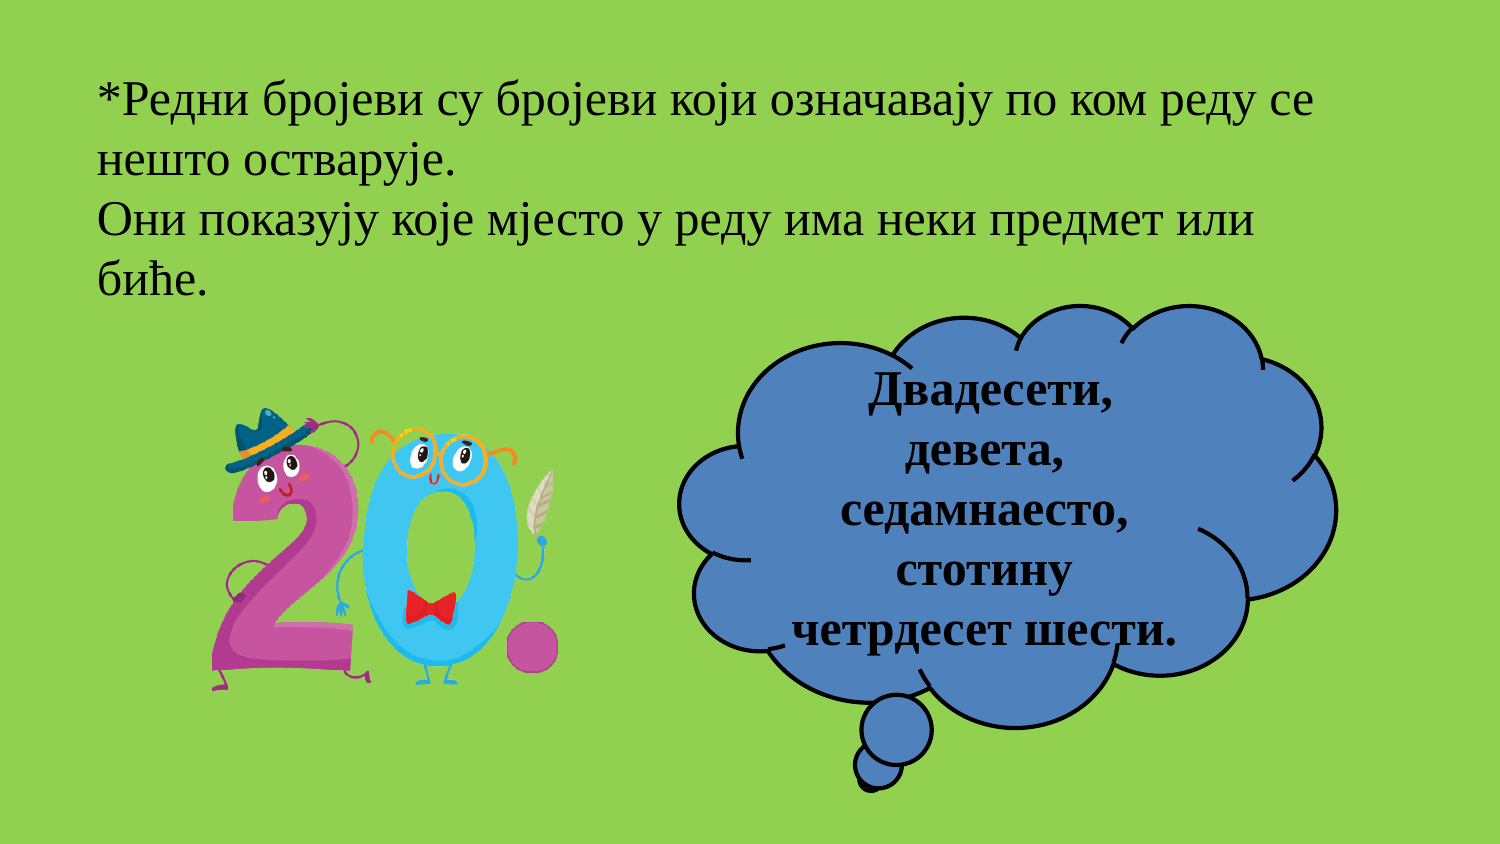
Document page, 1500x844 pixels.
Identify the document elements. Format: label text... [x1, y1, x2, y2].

text_box *Редни бројеви су бројеви који означавају по ком реду се нешто остварује. Они показују које мјесто у реду има неки предмет или биће. [82, 58, 1383, 314]
picture [187, 351, 591, 755]
text_box Двадесети, девета, седамнаесто, стотину четрдесет шести. [677, 303, 1339, 794]
